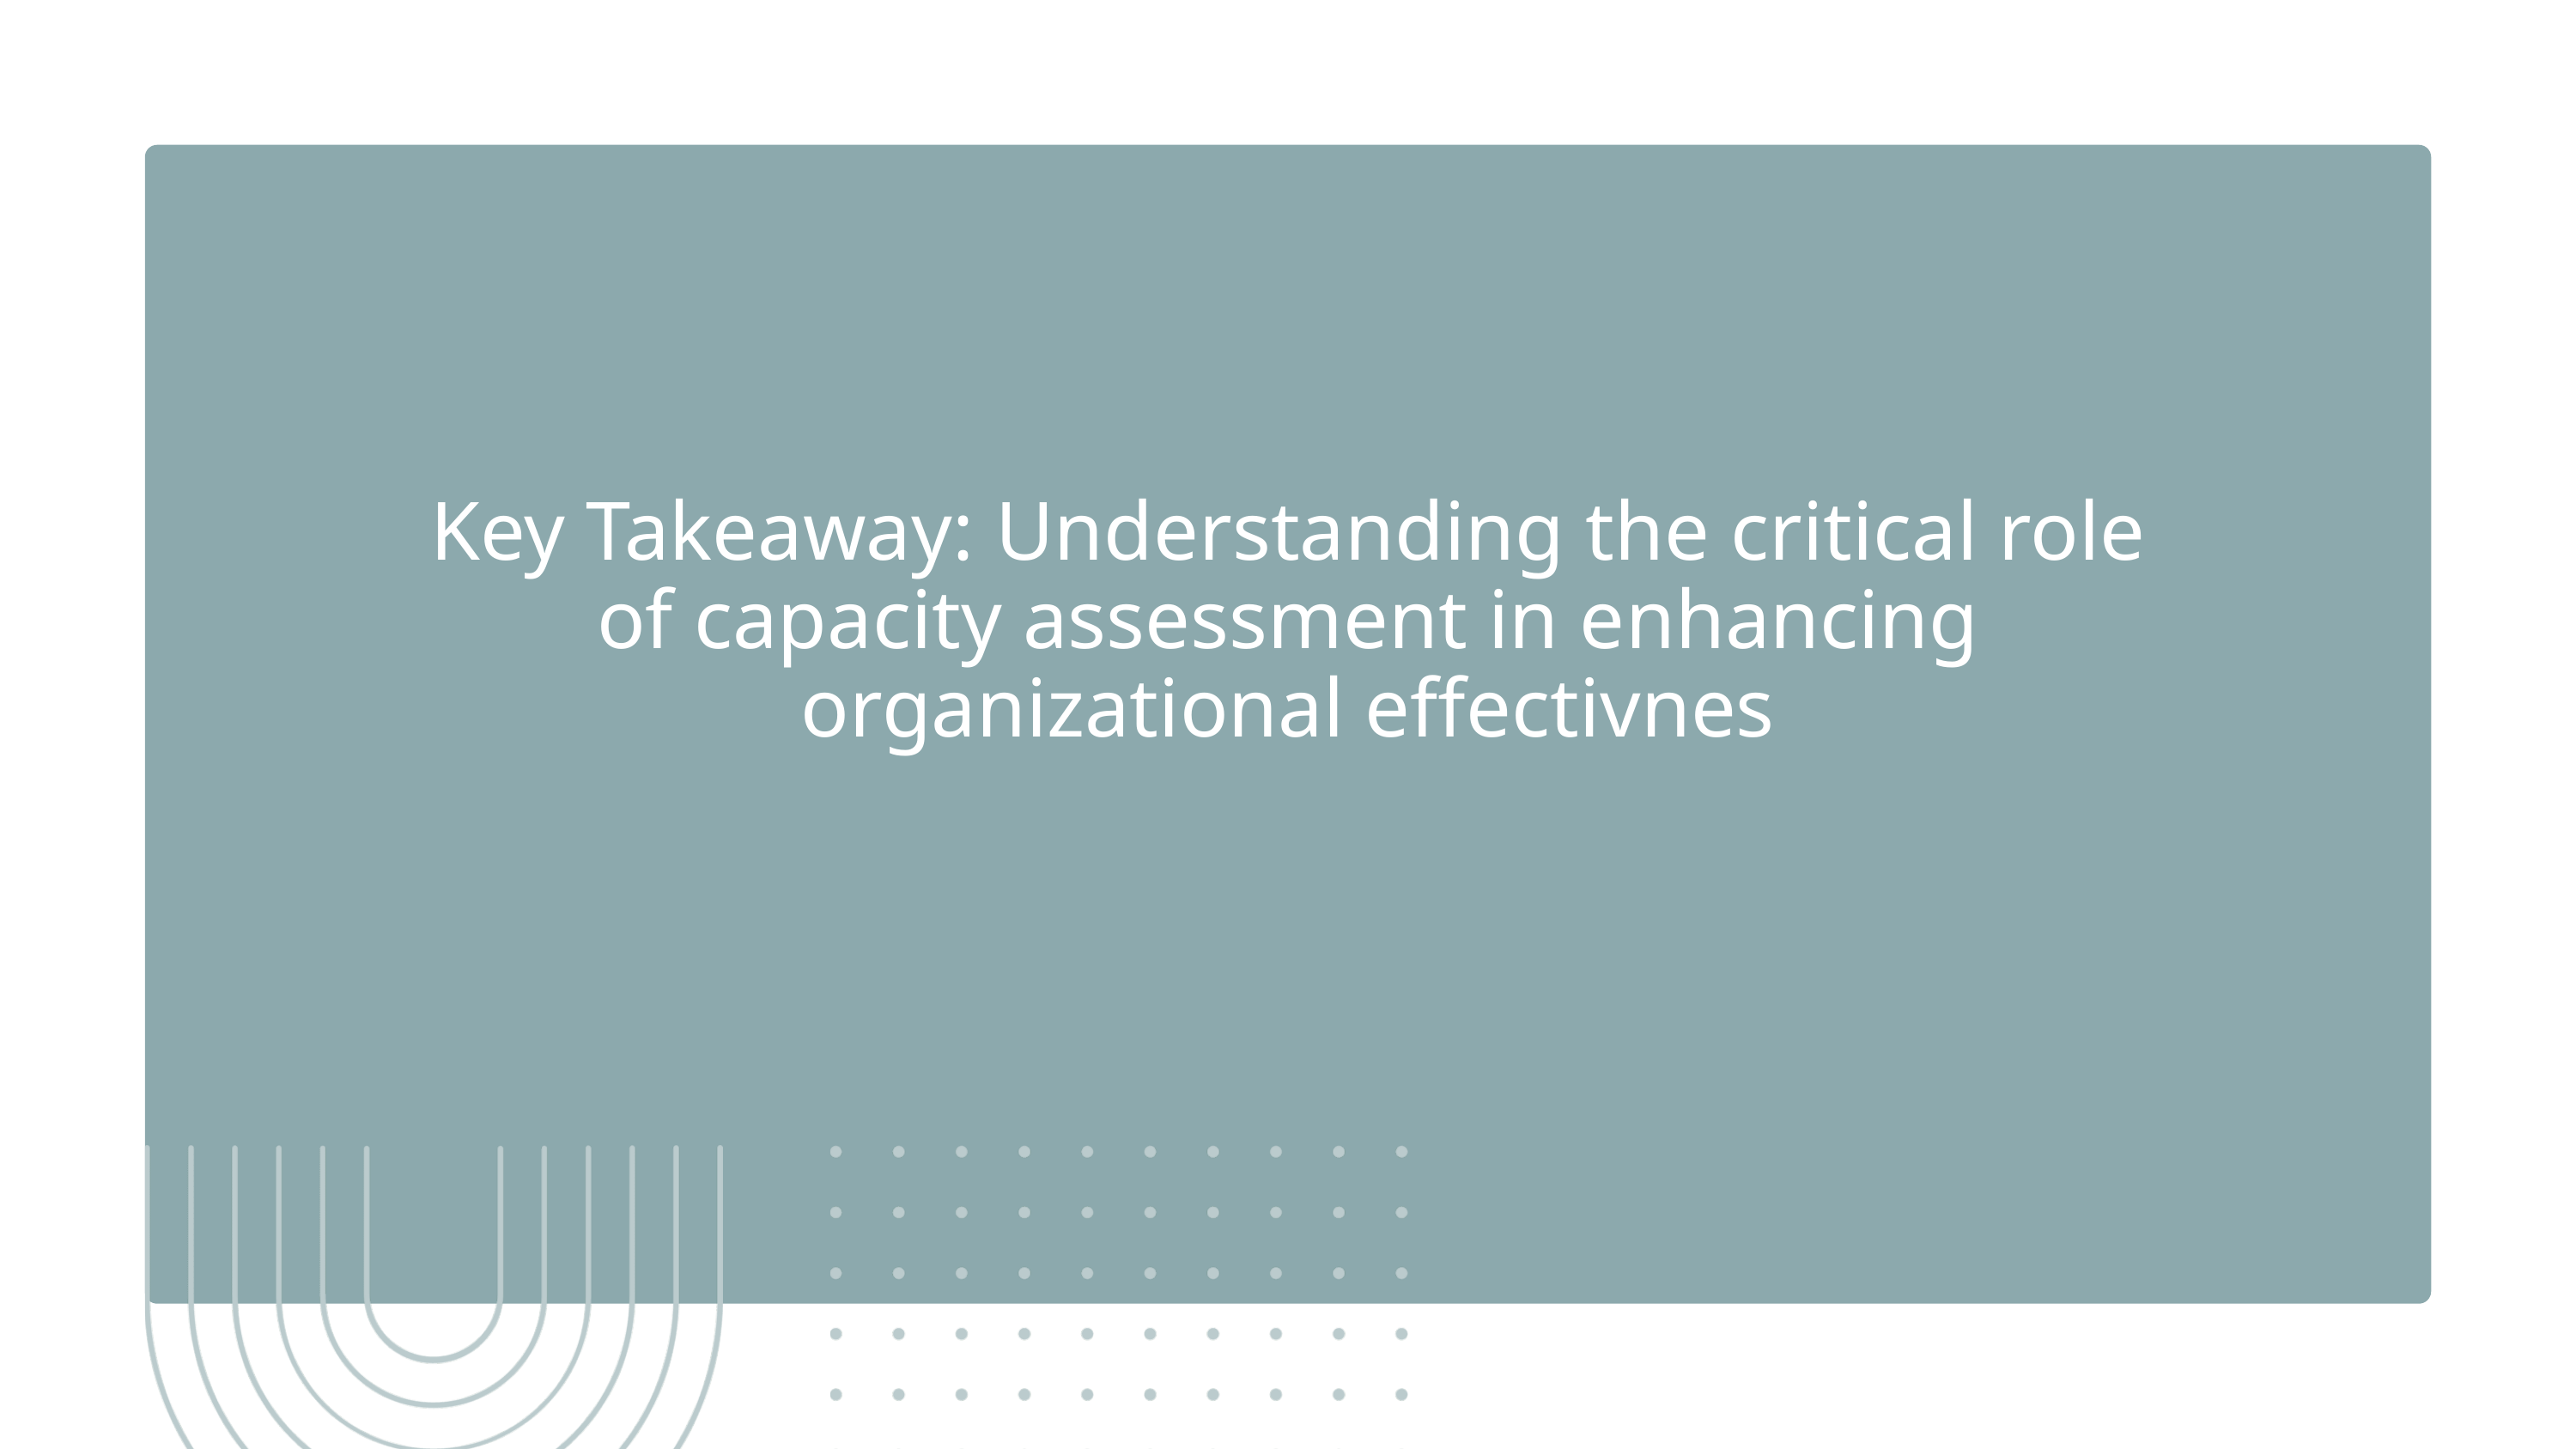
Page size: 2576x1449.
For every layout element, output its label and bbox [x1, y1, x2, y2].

text_box [829, 1311, 1408, 1449]
text_box [144, 144, 2432, 1304]
text_box [144, 1310, 723, 1449]
